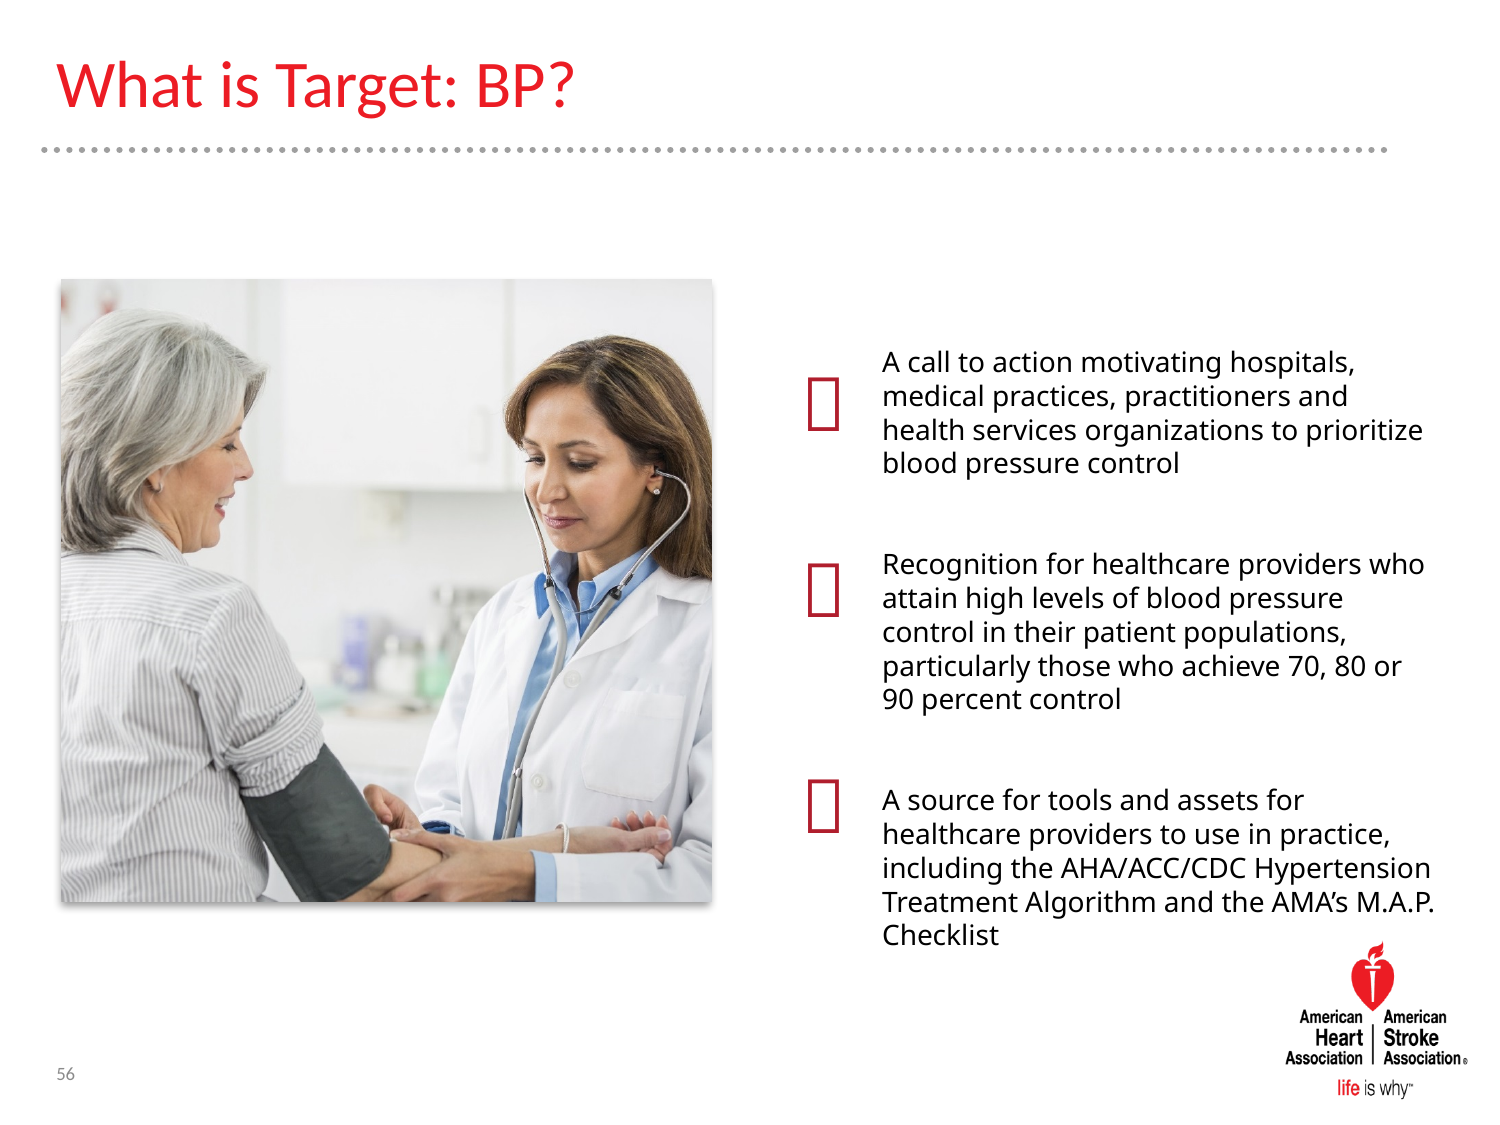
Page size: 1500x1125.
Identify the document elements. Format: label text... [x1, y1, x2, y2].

text_box  [786, 348, 862, 454]
text_box A call to action motivating hospitals, medical practices, practitioners and health services organizations to prioritize blood pressure control Recognition for healthcare providers who attain high levels of blood pressure control in their patient populations, particularly those who achieve 70, 80 or 90 percent control A source for tools and assets for healthcare providers to use in practice, including the AHA/ACC/CDC Hypertension Treatment Algorithm and the AMA’s M.A.P. Checklist [867, 337, 1453, 863]
picture [375, 914, 1500, 1125]
title What is Target: BP? [41, 42, 1336, 130]
picture [61, 279, 712, 902]
slide_number 56 [41, 1042, 379, 1103]
text_box  [786, 751, 862, 856]
text_box  [786, 535, 862, 641]
